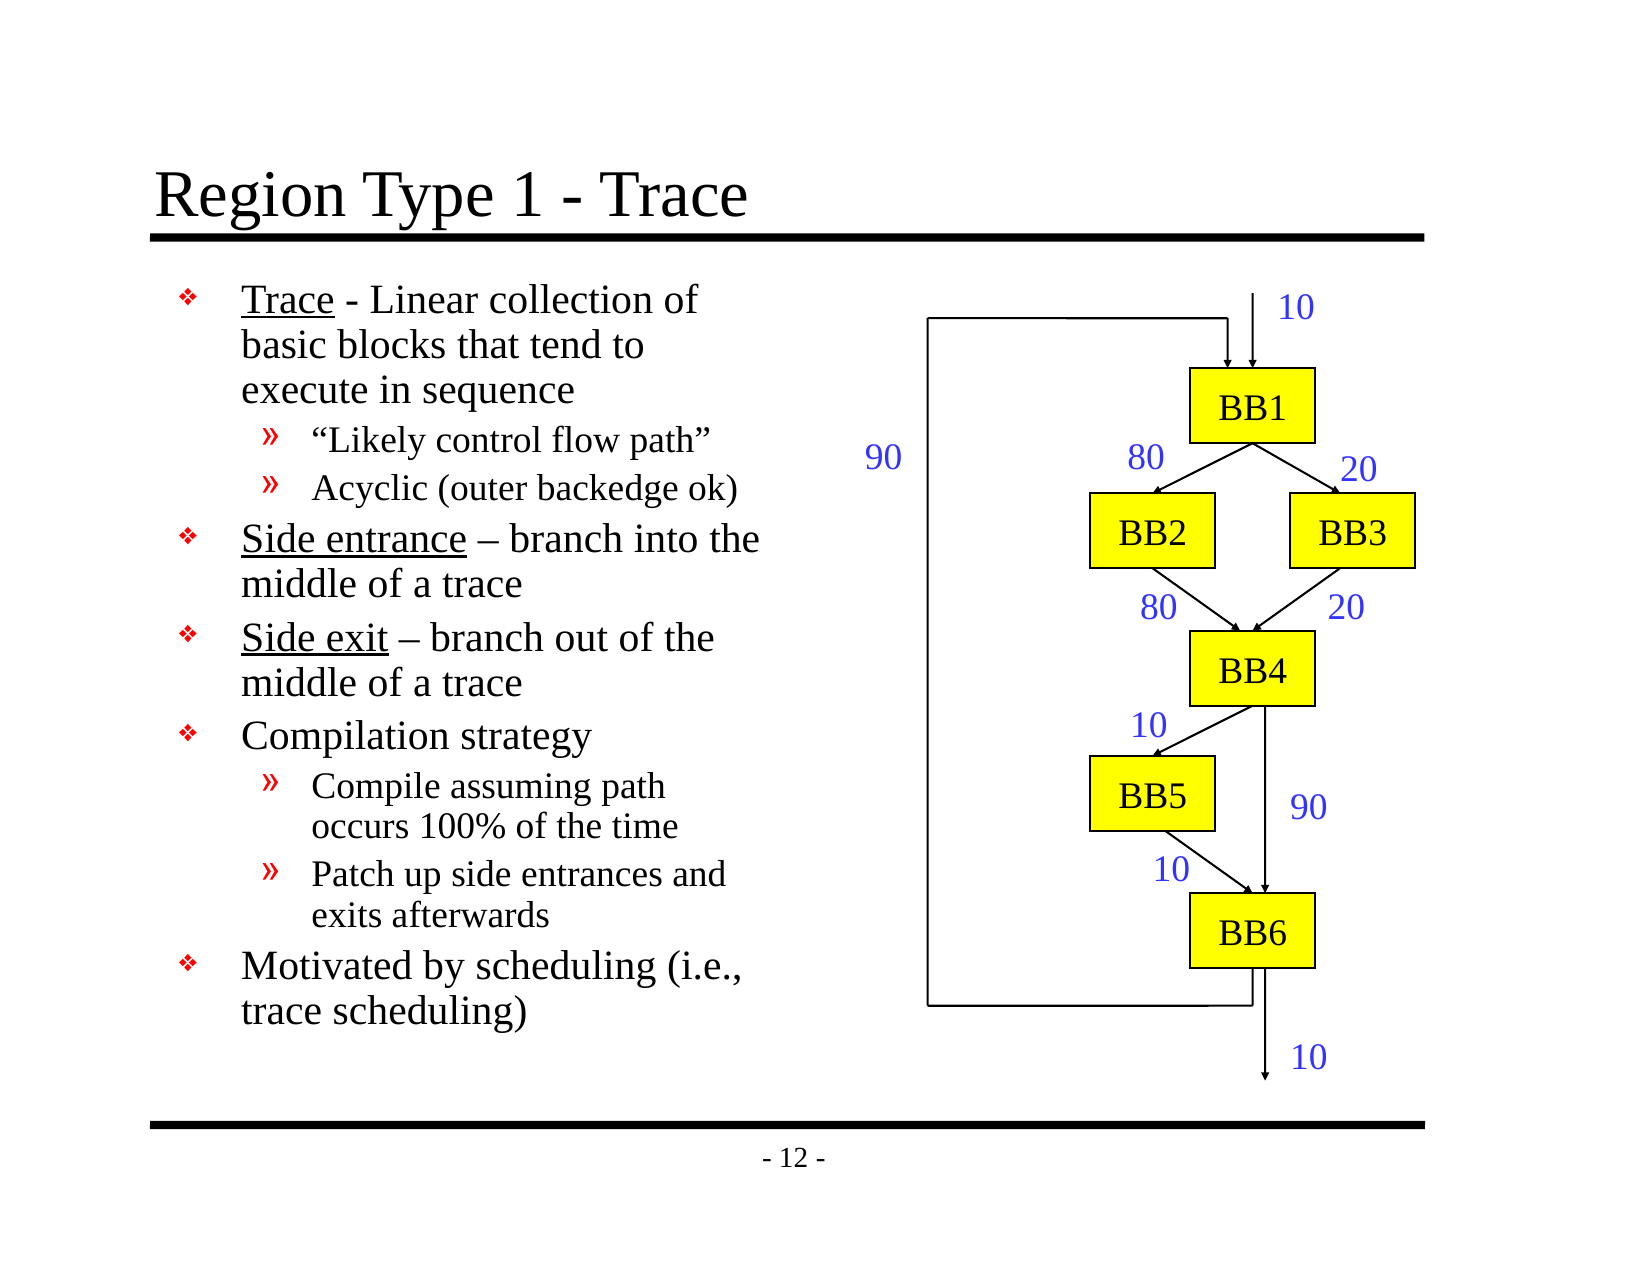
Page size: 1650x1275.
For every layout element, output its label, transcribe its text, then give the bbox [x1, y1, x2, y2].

text_box BB3 [1290, 493, 1416, 569]
text_box [1152, 485, 1170, 494]
text_box BB6 [1190, 893, 1316, 969]
text_box [1223, 318, 1232, 369]
text_box 90 [1275, 774, 1343, 835]
text_box [1248, 293, 1257, 369]
text_box 20 [1312, 574, 1380, 635]
text_box BB4 [1190, 630, 1316, 706]
text_box 10 [1137, 836, 1205, 897]
text_box [1252, 588, 1312, 631]
text_box 10 [1275, 1024, 1343, 1085]
text_box 10 [1115, 692, 1183, 753]
text_box BB2 [1090, 493, 1216, 569]
text_box 80 [1125, 574, 1193, 635]
text_box 90 [850, 424, 918, 485]
text_box [1205, 859, 1253, 894]
text_box 10 [1262, 274, 1330, 335]
text_box 20 [1325, 436, 1393, 497]
text_box [1193, 596, 1241, 631]
text_box [1261, 705, 1270, 894]
text_box BB1 [1190, 368, 1316, 444]
text_box BB5 [1090, 755, 1216, 831]
title Region Type 1 - Trace [137, 137, 1413, 239]
text_box [1261, 968, 1270, 1081]
text_box 80 [1112, 424, 1180, 485]
list Trace - Linear collection of basic blocks that tend to execute in sequence “Likely control flow path” Acyclic (outer backedge ok) Side entrance – branch into the middle of a trace Side exit – branch out of the middle of a trace Compilation strategy Compile assuming path occurs 100% of the time Patch up side entrances and exits afterwards Motivated by scheduling (i.e., trace scheduling) [162, 269, 782, 1125]
